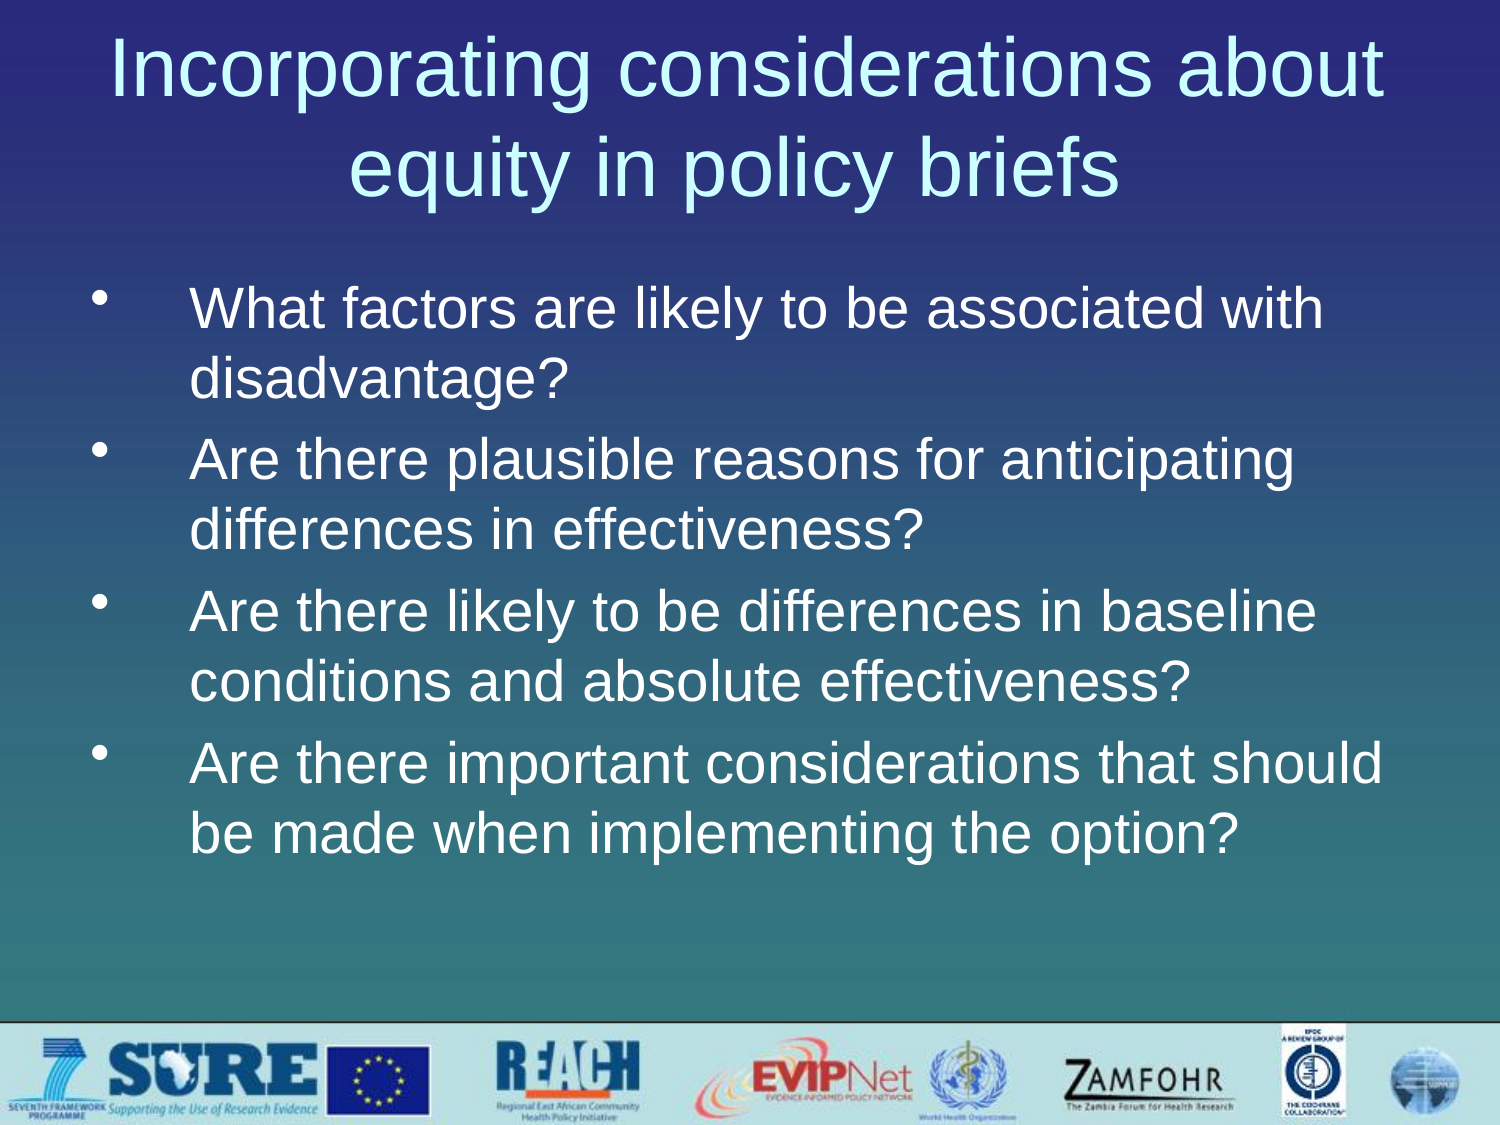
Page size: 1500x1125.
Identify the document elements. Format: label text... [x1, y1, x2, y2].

list What factors are likely to be associated with disadvantage? Are there plausible reasons for anticipating differences in effectiveness? Are there likely to be differences in baseline conditions and absolute effectiveness? Are there important considerations that should be made when implementing the option? [74, 262, 1426, 1006]
picture [0, 0, 1500, 1125]
title Incorporating considerations about equity in policy briefs [17, 18, 1477, 207]
